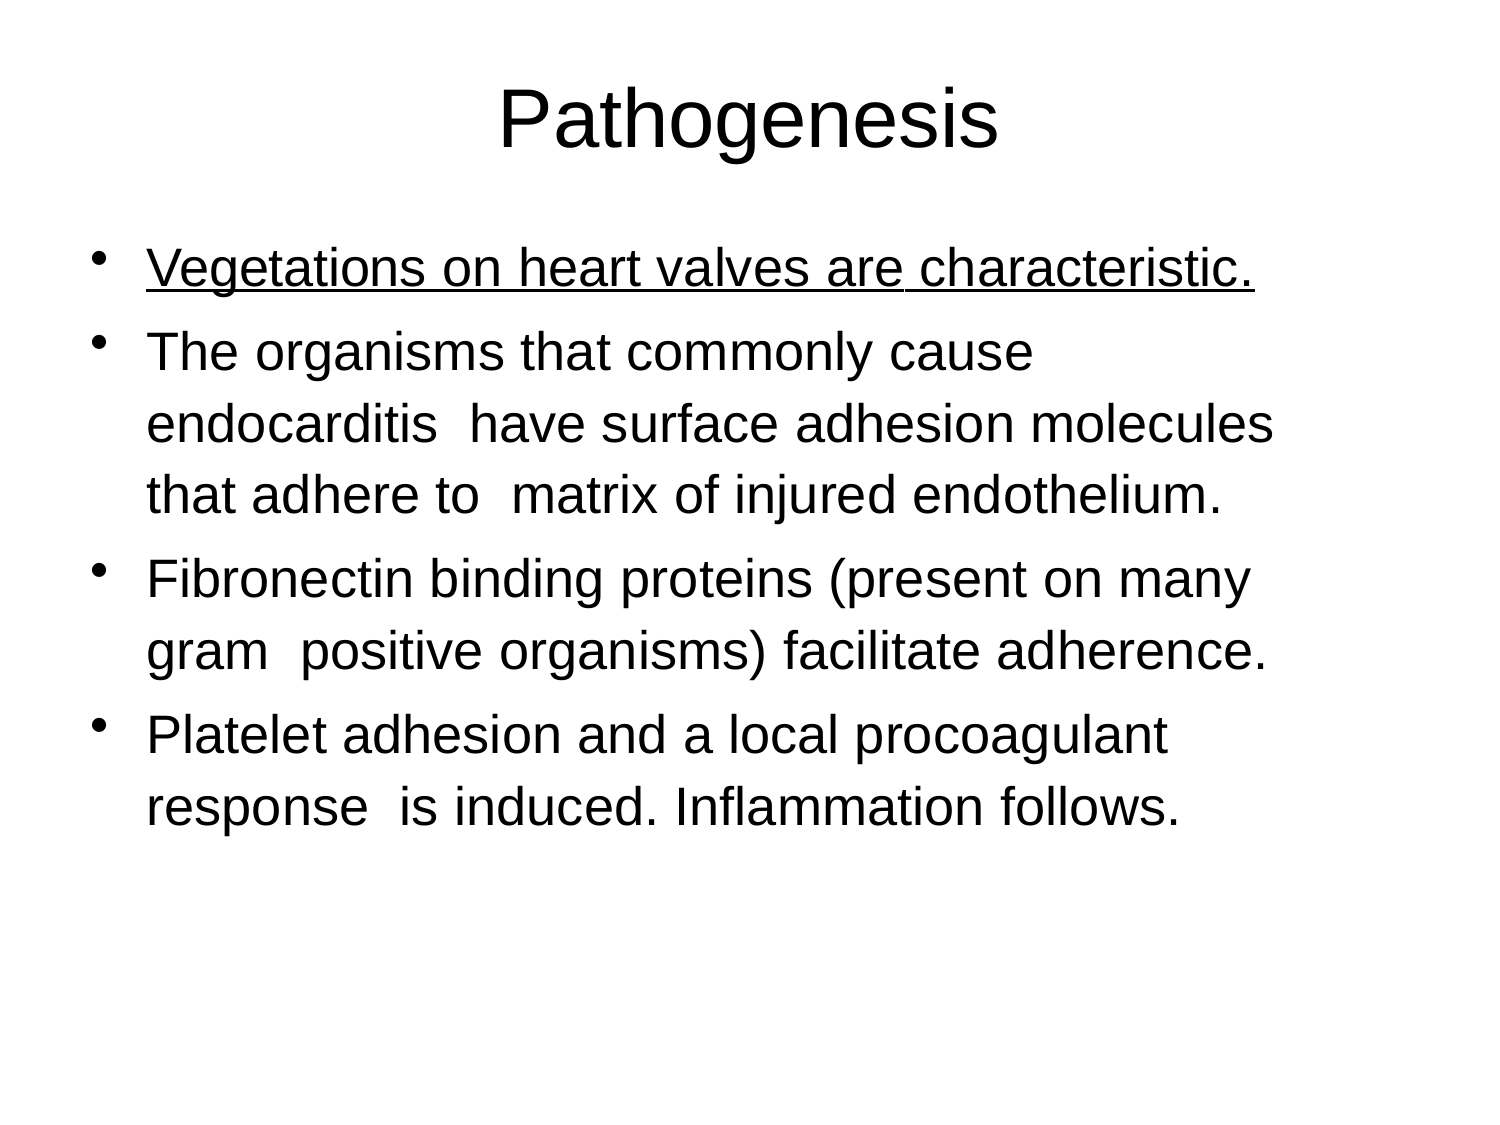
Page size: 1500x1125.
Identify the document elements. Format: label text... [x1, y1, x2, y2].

text_box Vegetations on heart valves are characteristic. The organisms that commonly cause endocarditis have surface adhesion molecules that adhere to matrix of injured endothelium. Fibronectin binding proteins (present on many gram positive organisms) facilitate adherence. Platelet adhesion and a local procoagulant response is induced. Inflammation follows. [87, 210, 1410, 837]
title Pathogenesis [495, 61, 1005, 210]
